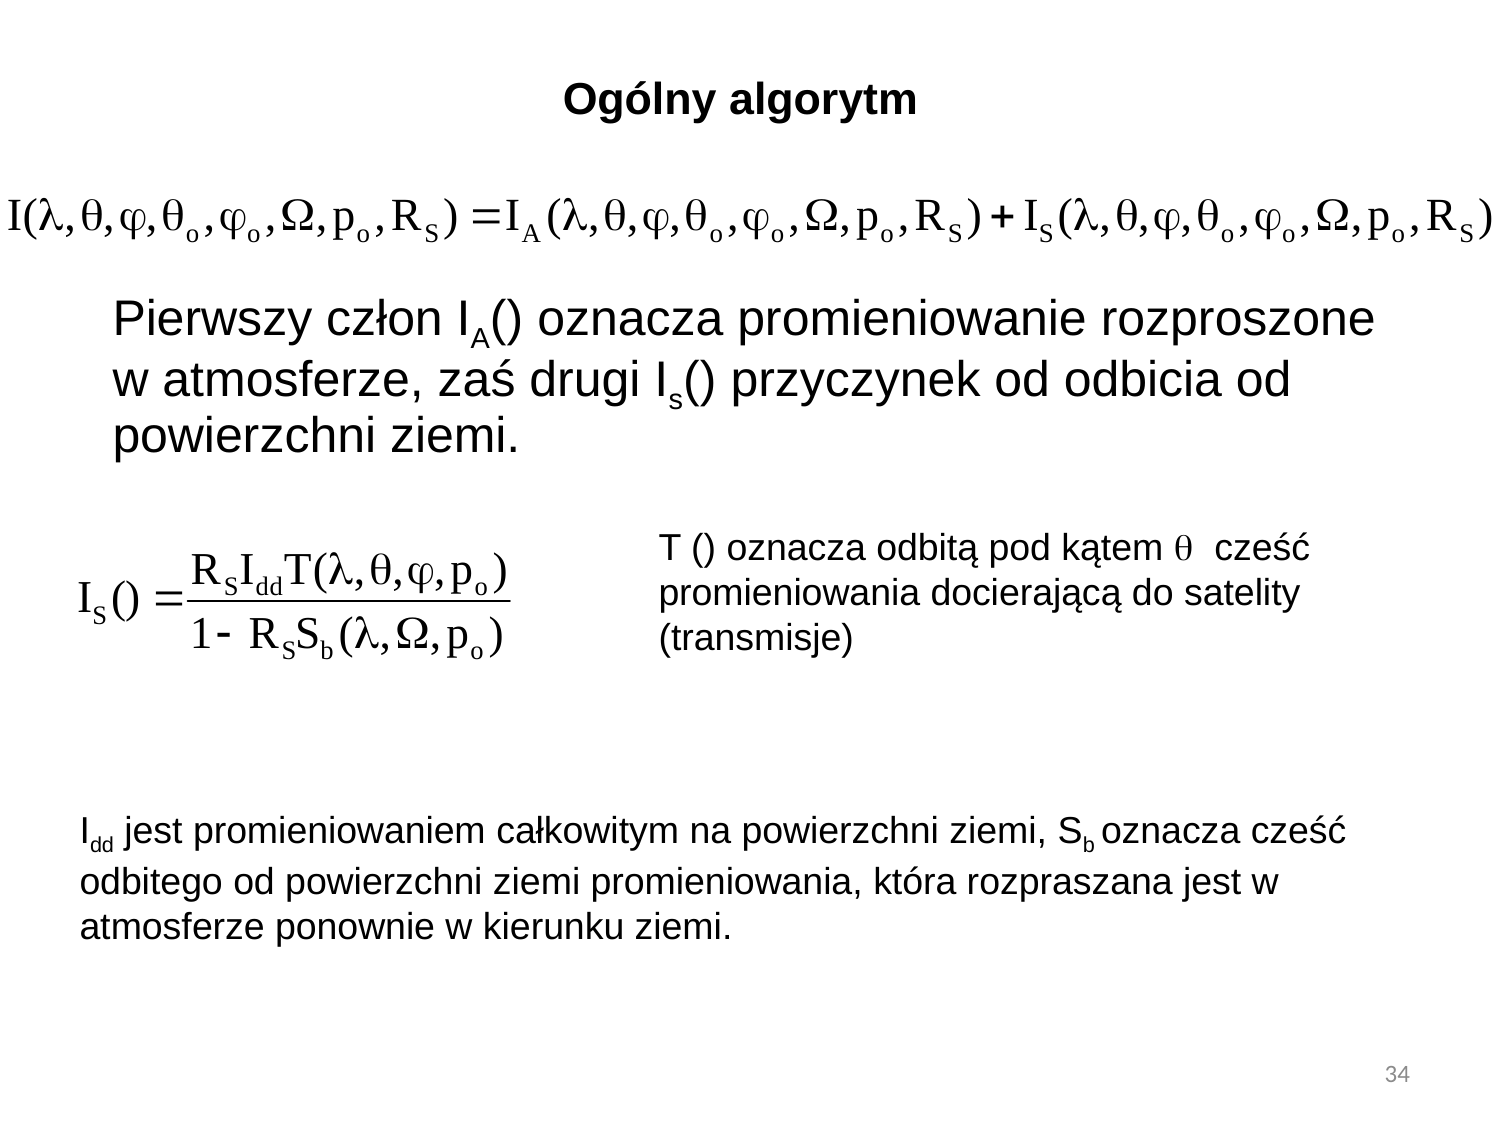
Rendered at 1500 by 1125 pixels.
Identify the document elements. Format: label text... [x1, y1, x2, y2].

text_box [70, 540, 521, 671]
text_box Idd jest promieniowaniem całkowitym na powierzchni ziemi, Sb oznacza cześć odbitego od powierzchni ziemi promieniowania, która rozpraszana jest w atmosferze ponownie w kierunku ziemi. [64, 798, 1471, 955]
slide_number 34 [1074, 1042, 1425, 1103]
text_box T () oznacza odbitą pod kątem  cześć promieniowania docierającą do satelity (transmisje) [643, 515, 1436, 666]
title Ogólny algorytm [112, 42, 1388, 135]
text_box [0, 184, 1500, 254]
list Pierwszy człon IA() oznacza promieniowanie rozproszone w atmosferze, zaś drugi Is() przyczynek od odbicia od powierzchni ziemi. [41, 278, 1392, 486]
